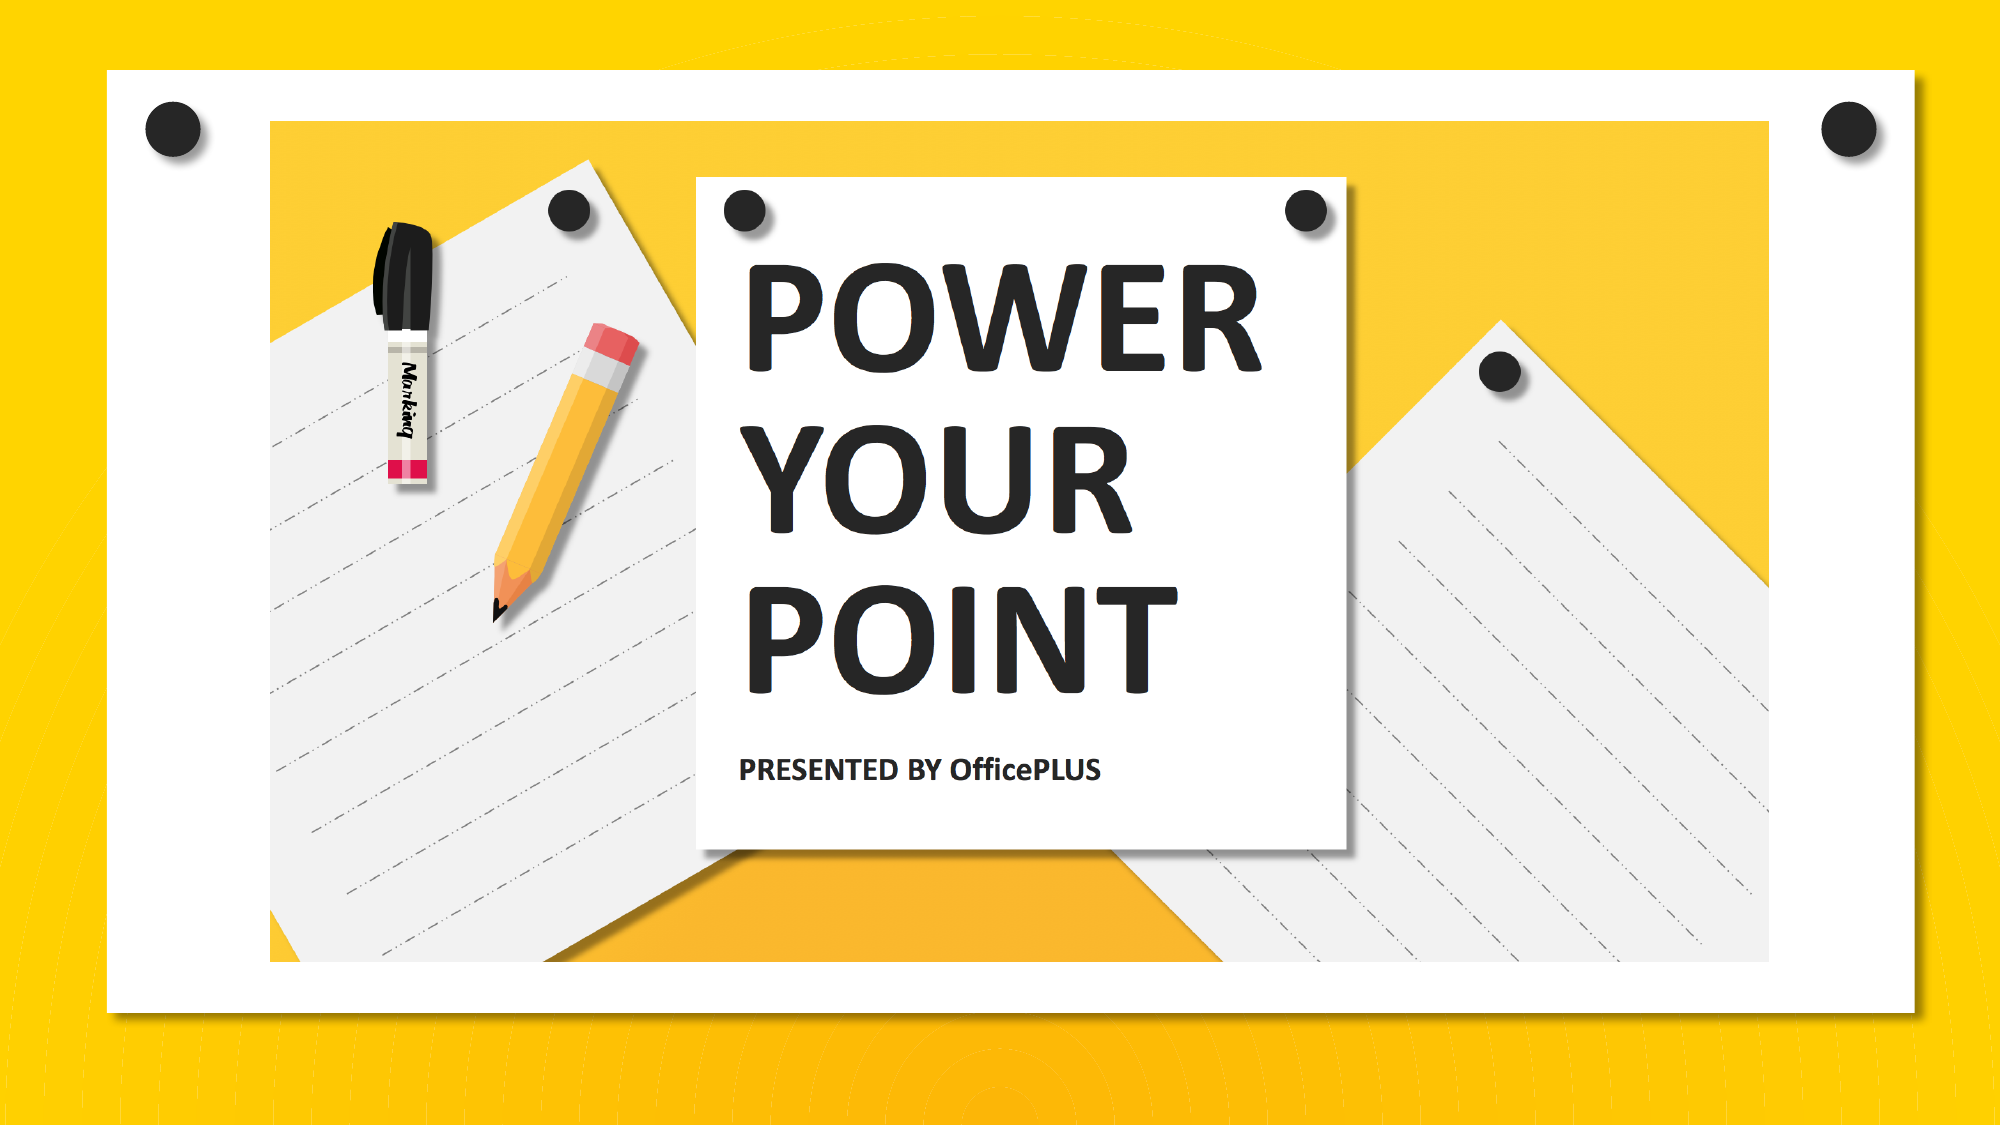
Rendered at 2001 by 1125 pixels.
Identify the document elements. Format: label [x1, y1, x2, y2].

picture [270, 121, 1769, 962]
